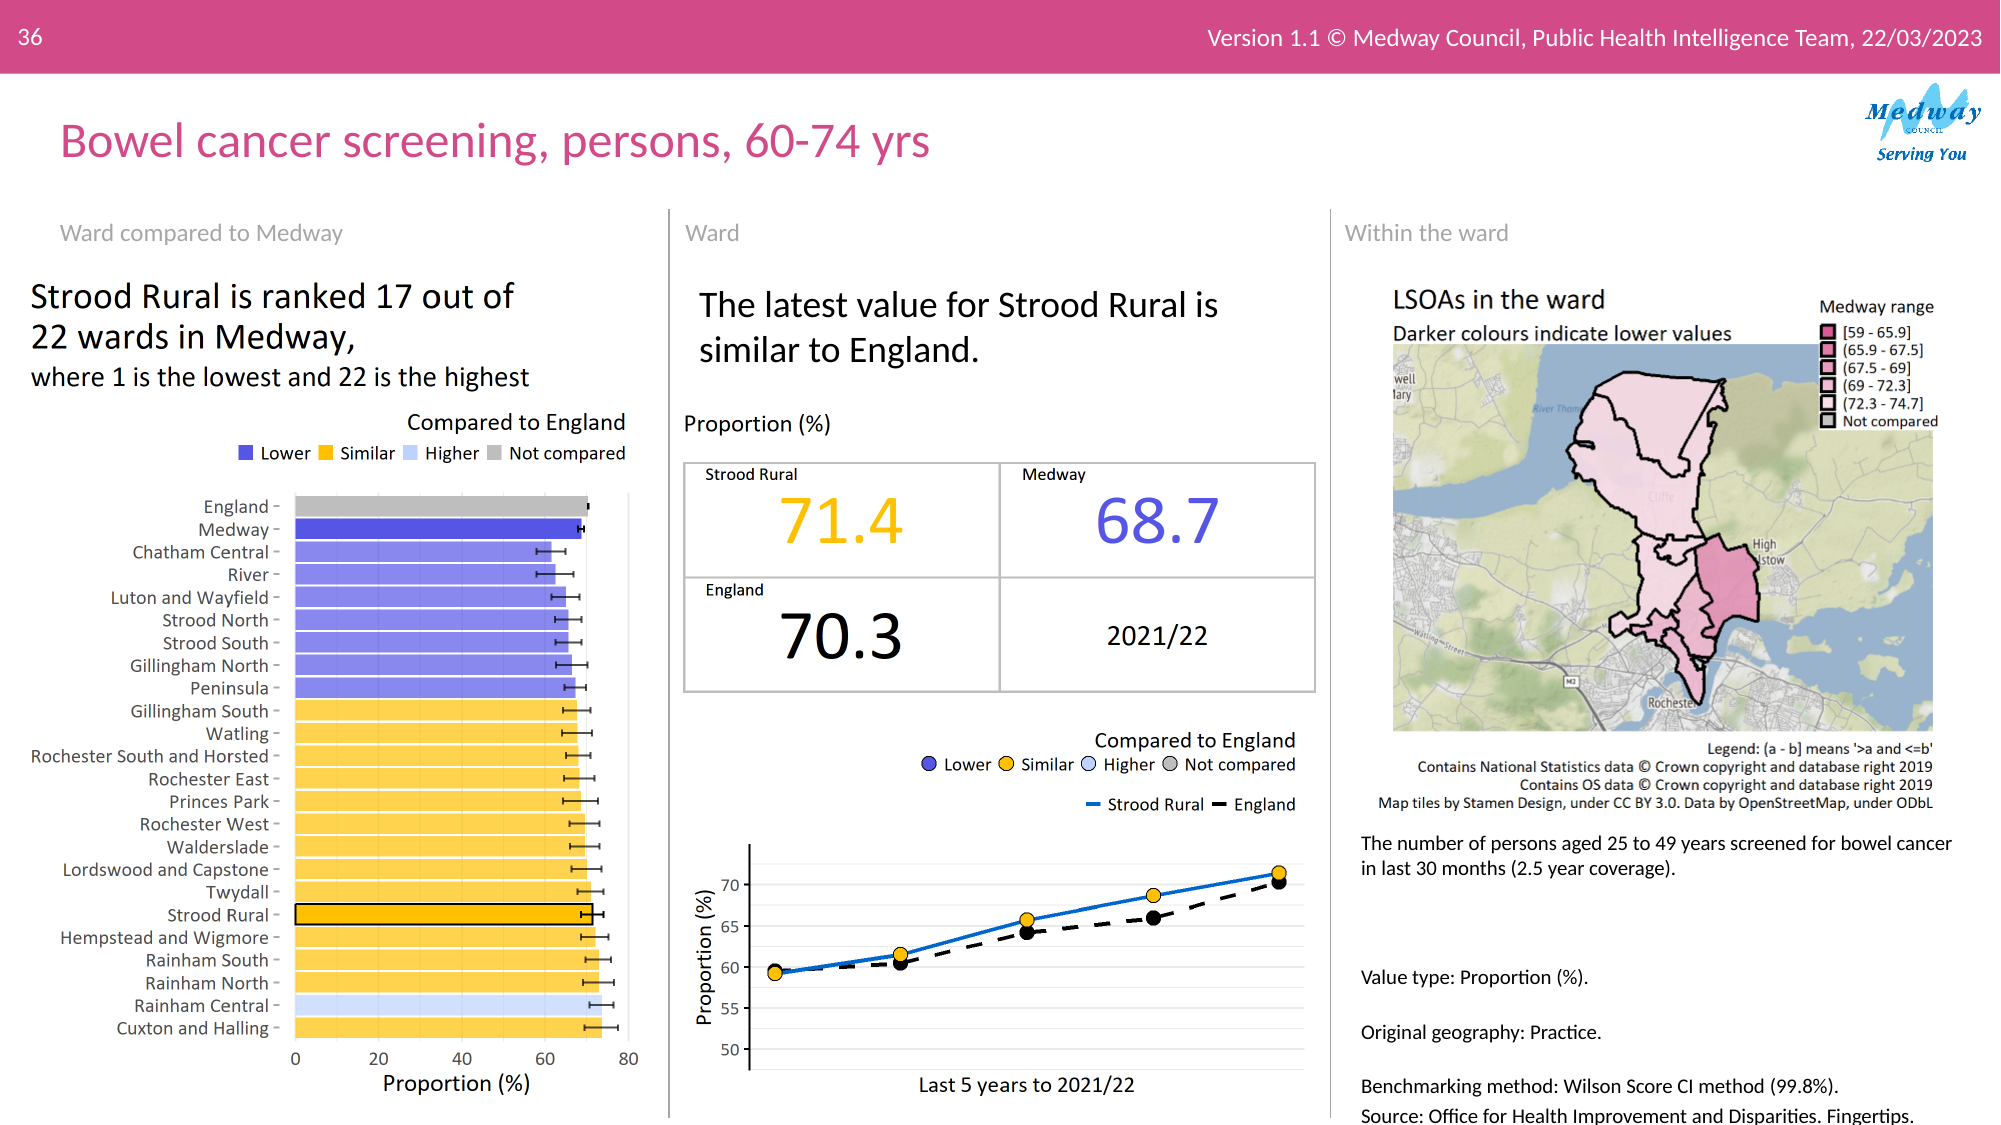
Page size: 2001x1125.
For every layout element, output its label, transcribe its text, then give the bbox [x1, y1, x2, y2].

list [683, 403, 1316, 693]
title Bowel cancer screening, persons, 60-74 yrs [45, 83, 1866, 191]
list The latest value for Strood Rural is similar to England. [684, 272, 1316, 386]
list The number of persons aged 25 to 49 years screened for bowel cancer in last 30 months (2.5 year coverage). Value type: Proportion (%). Original geography: Practice. Benchmarking method: Wilson Score CI method (99.8%). Source: Office for Health Improvement and Disparities. Fingertips. Indicator ID: 92600. [1346, 822, 1981, 1106]
list Version 1.1 © Medway Council, Public Health Intelligence Team, 22/03/2023 [881, 2, 2000, 72]
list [19, 271, 646, 1107]
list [1345, 278, 1981, 811]
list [683, 710, 1316, 1107]
picture [1866, 83, 1981, 162]
slide_number 36 [2, 5, 239, 66]
